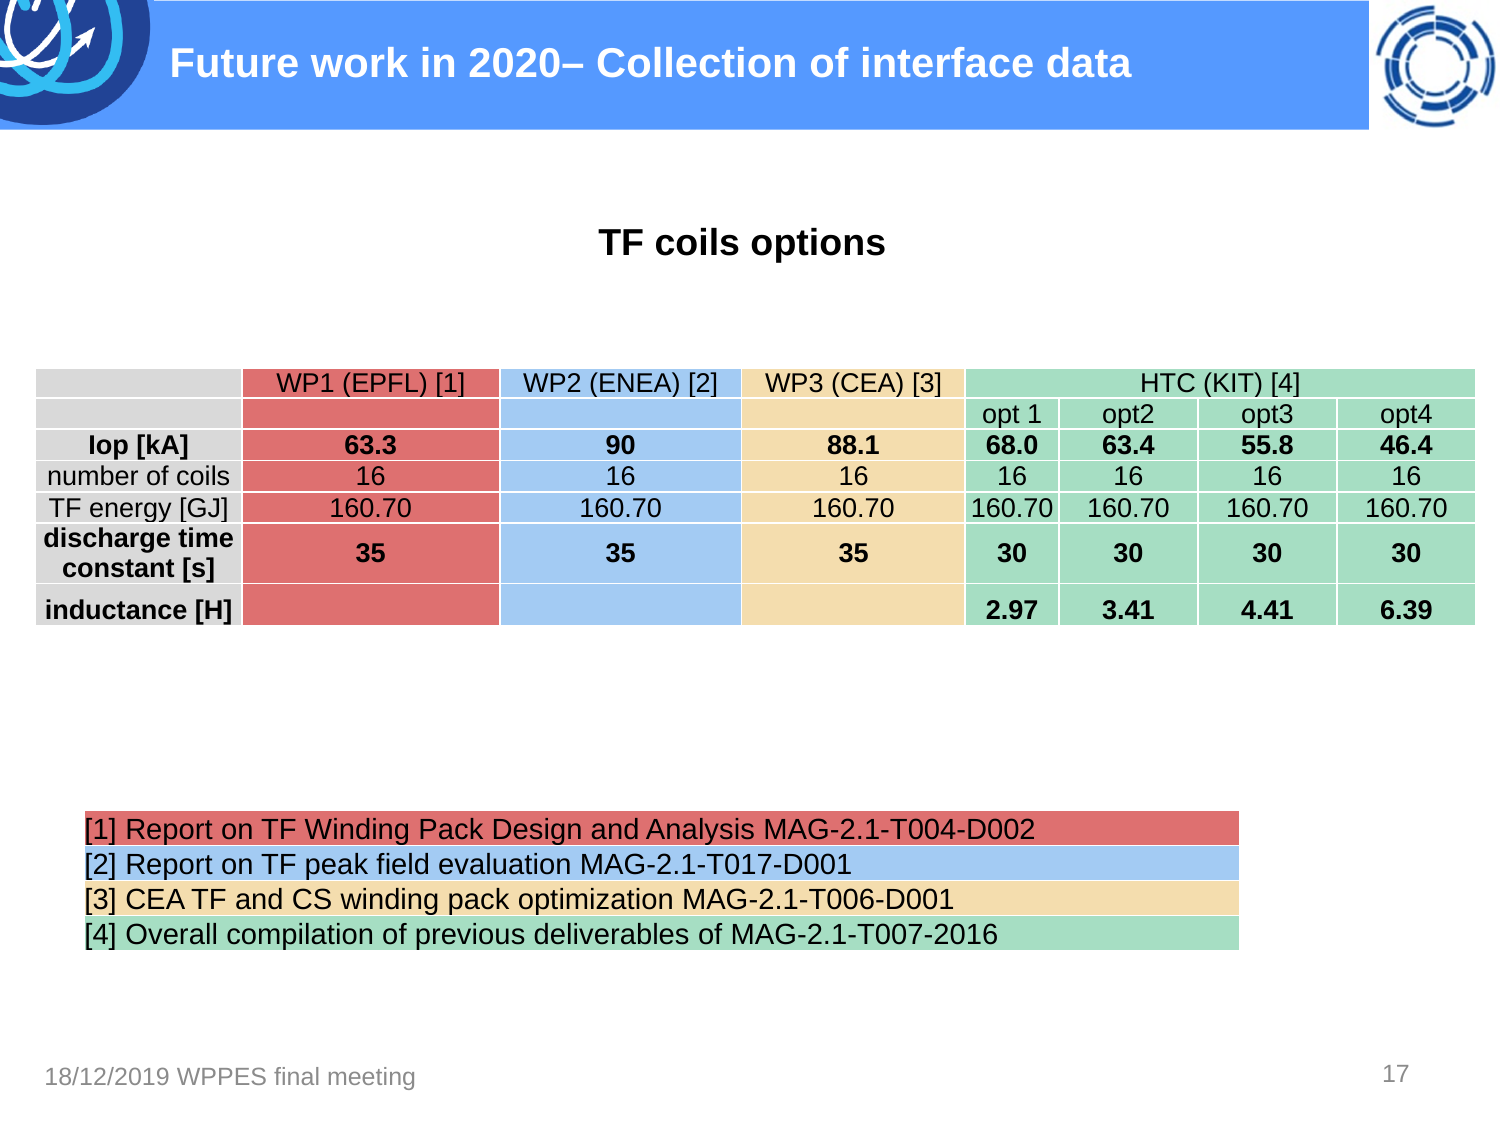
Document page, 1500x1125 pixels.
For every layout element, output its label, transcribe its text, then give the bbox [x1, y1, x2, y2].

table_cell 46.4 [1338, 430, 1475, 460]
table_cell 16 [1338, 461, 1475, 491]
table_cell 2.97 [966, 584, 1058, 625]
table_cell 90 [501, 430, 741, 460]
table_cell inductance [H] [36, 584, 241, 625]
table_cell 160.70 [243, 493, 499, 522]
table_cell [501, 584, 741, 625]
table_cell 16 [742, 461, 964, 491]
table_cell 88.1 [742, 430, 964, 460]
table_cell 30 [1199, 524, 1336, 583]
table_header WP1 (EPFL) [1] [243, 369, 499, 397]
table_cell 160.70 [1338, 493, 1475, 522]
table_cell 160.70 [501, 493, 741, 522]
table_cell 35 [243, 524, 499, 583]
table_cell Iop [kA] [36, 430, 241, 460]
table_cell 4.41 [1199, 584, 1336, 625]
table_cell opt 1 [966, 399, 1058, 428]
table_cell [4] Overall compilation of previous deliverables of MAG-2.1-T007-2016 [85, 916, 1239, 950]
table_cell 68.0 [966, 430, 1058, 460]
table_cell [36, 399, 241, 428]
table_cell 6.39 [1338, 584, 1475, 625]
table_cell 160.70 [742, 493, 964, 522]
table_cell 30 [966, 524, 1058, 583]
table_cell [3] CEA TF and CS winding pack optimization MAG-2.1-T006-D001 [85, 881, 1239, 915]
table_cell [742, 584, 964, 625]
table_cell 16 [501, 461, 741, 491]
table_header [1] Report on TF Winding Pack Design and Analysis MAG-2.1-T004-D002 [85, 811, 1239, 845]
table_cell 160.70 [966, 493, 1058, 522]
table_cell 63.4 [1060, 430, 1197, 460]
table_cell [243, 584, 499, 625]
table_cell 160.70 [1060, 493, 1197, 522]
table_cell 16 [1199, 461, 1336, 491]
table_cell 16 [1060, 461, 1197, 491]
table_cell opt3 [1199, 399, 1336, 428]
table_cell TF energy [GJ] [36, 493, 241, 522]
picture [1369, 0, 1500, 130]
table_cell 16 [243, 461, 499, 491]
table_header WP3 (CEA) [3] [742, 369, 964, 397]
text_box TF coils options [583, 210, 912, 271]
table_cell 3.41 [1060, 584, 1197, 625]
table_cell [742, 399, 964, 428]
slide_number 17 [1074, 1042, 1425, 1103]
table_cell [501, 399, 741, 428]
table_cell 16 [966, 461, 1058, 491]
table_header HTC (KIT) [4] [966, 369, 1475, 397]
table_cell opt2 [1060, 399, 1197, 428]
table_cell discharge time constant [s] [36, 524, 241, 583]
table_cell 35 [742, 524, 964, 583]
picture [0, 0, 154, 127]
table_cell [243, 399, 499, 428]
table_cell [2] Report on TF peak field evaluation MAG-2.1-T017-D001 [85, 846, 1239, 880]
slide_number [29, 1045, 498, 1106]
table_cell opt4 [1338, 399, 1475, 428]
table_cell 63.3 [243, 430, 499, 460]
table_cell 160.70 [1199, 493, 1336, 522]
table_cell 55.8 [1199, 430, 1336, 460]
table_cell 35 [501, 524, 741, 583]
table_cell 30 [1060, 524, 1197, 583]
table_cell number of coils [36, 461, 241, 491]
table_header WP2 (ENEA) [2] [501, 369, 741, 397]
table_cell 30 [1338, 524, 1475, 583]
title Future work in 2020– Collection of interface data [154, 7, 1341, 114]
table_header [36, 369, 241, 397]
